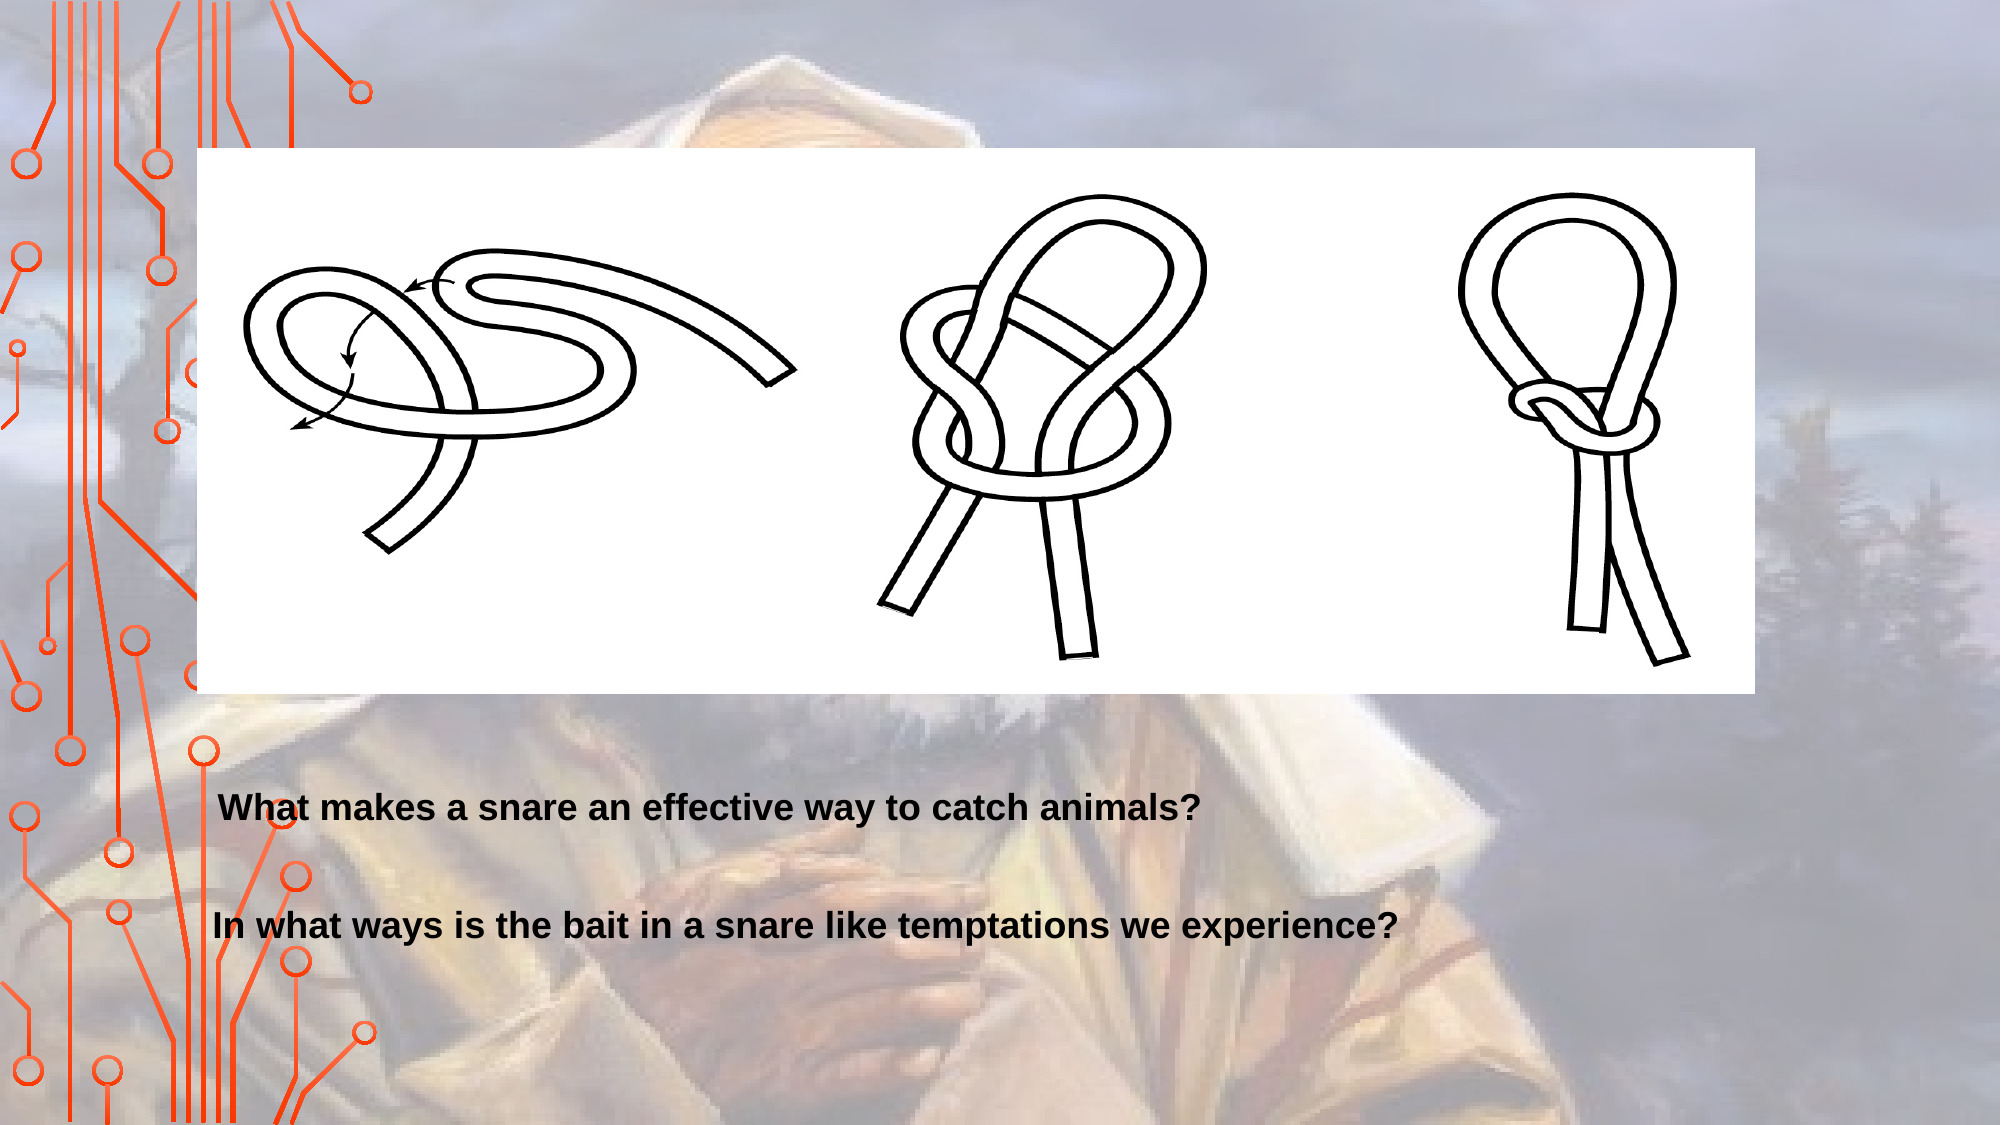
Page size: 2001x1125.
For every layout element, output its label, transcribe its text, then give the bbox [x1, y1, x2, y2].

picture [197, 148, 1755, 695]
text_box What makes a snare an effective way to catch animals? [202, 776, 1218, 836]
text_box In what ways is the bait in a snare like temptations we experience? [197, 893, 1436, 954]
